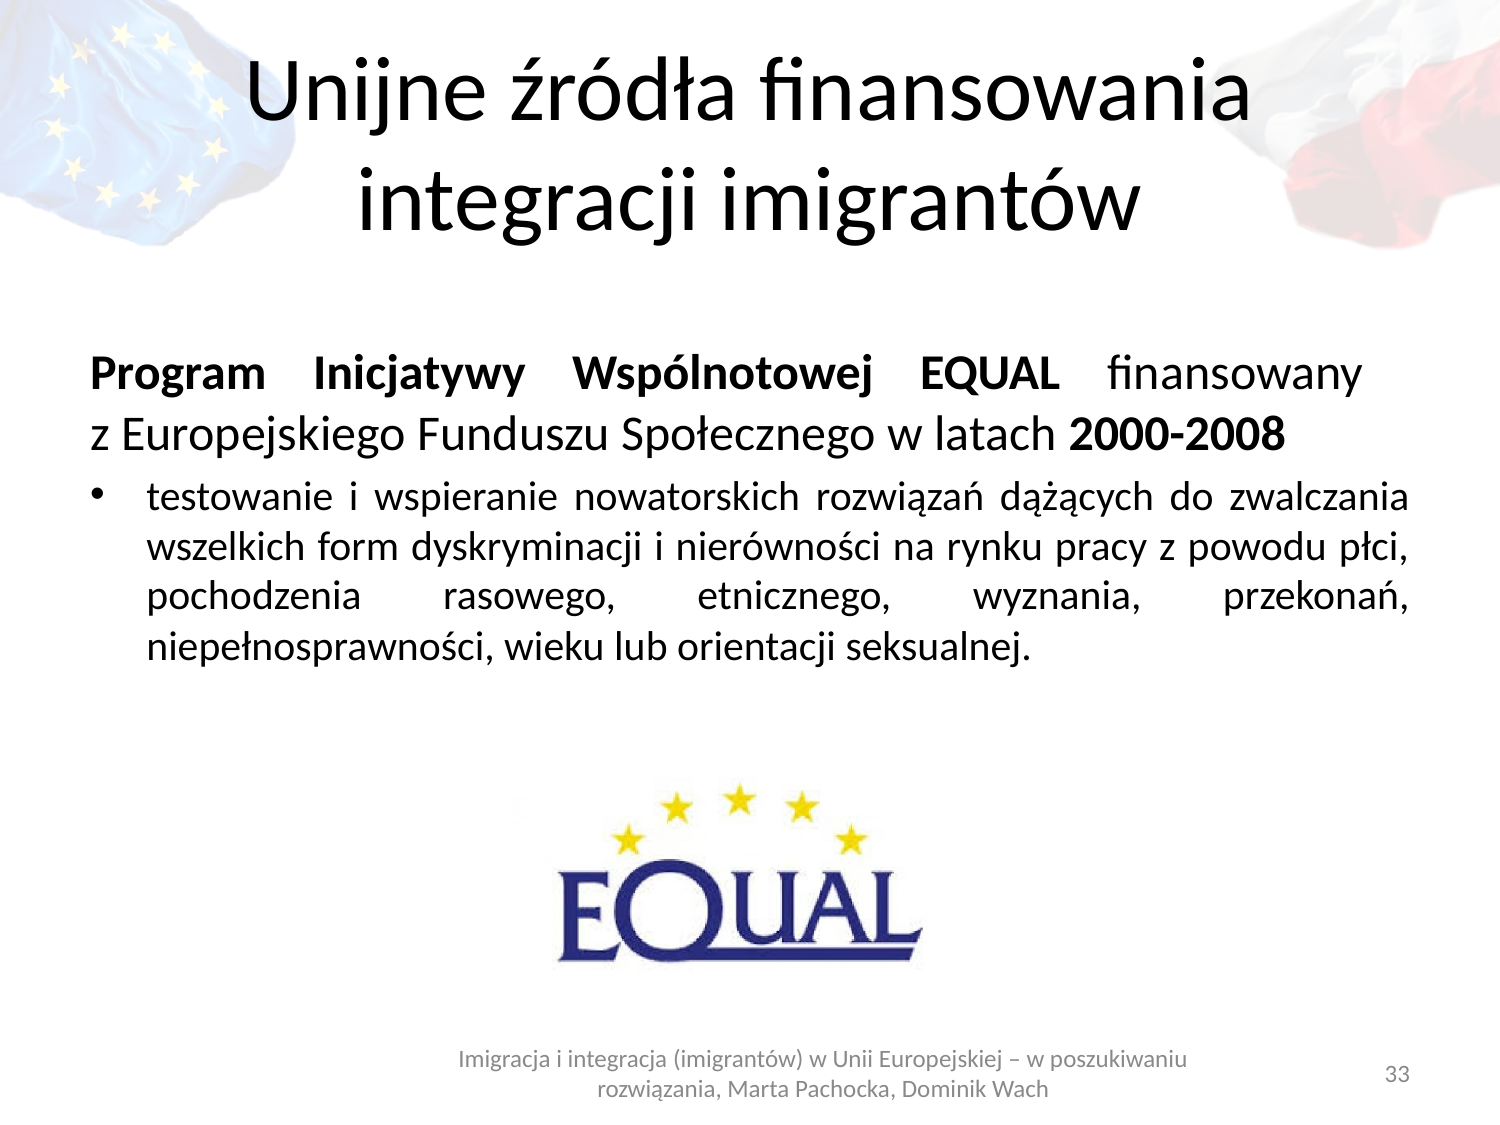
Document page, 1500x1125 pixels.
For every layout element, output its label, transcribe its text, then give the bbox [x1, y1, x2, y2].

picture [513, 739, 968, 1015]
picture [1187, 0, 1500, 258]
picture [0, 0, 317, 253]
slide_number 33 [1223, 1042, 1425, 1103]
title Unijne źródła finansowania integracji imigrantów [74, 44, 1426, 233]
footer Imigracja i integracja (imigrantów) w Unii Europejskiej – w poszukiwaniu rozwiązania, Marta Pachocka, Dominik Wach [425, 1035, 1223, 1110]
list Program Inicjatywy Wspólnotowej EQUAL finansowany z Europejskiego Funduszu Społecznego w latach 2000-2008 testowanie i wspieranie nowatorskich rozwiązań dążących do zwalczania wszelkich form dyskryminacji i nierówności na rynku pracy z powodu płci, pochodzenia rasowego, etnicznego, wyznania, przekonań, niepełnosprawności, wieku lub orientacji seksualnej. [74, 262, 1426, 1006]
